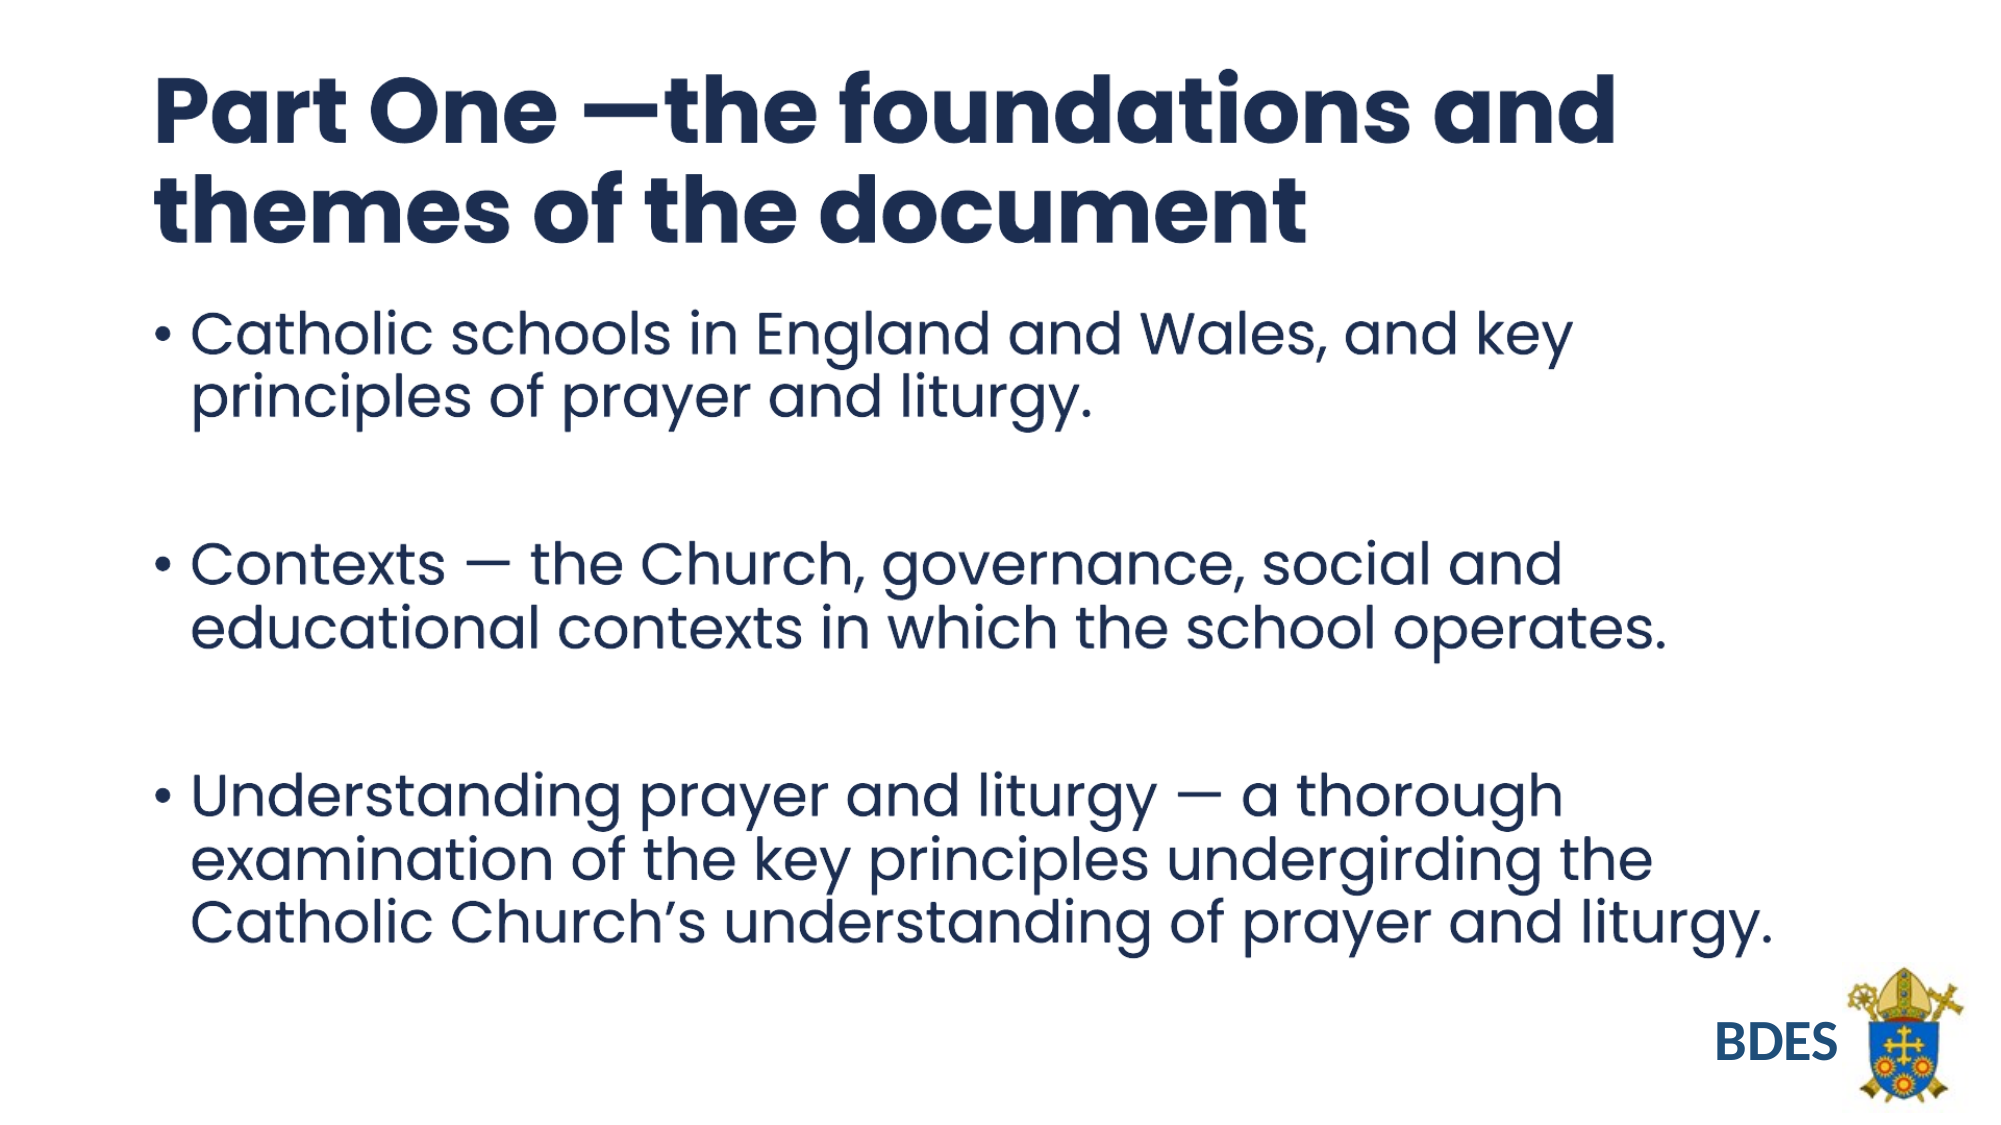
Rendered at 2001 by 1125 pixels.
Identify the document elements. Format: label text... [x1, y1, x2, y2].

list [1842, 962, 1970, 1113]
picture [0, 0, 2000, 995]
text_box BDES [1699, 995, 1842, 1080]
